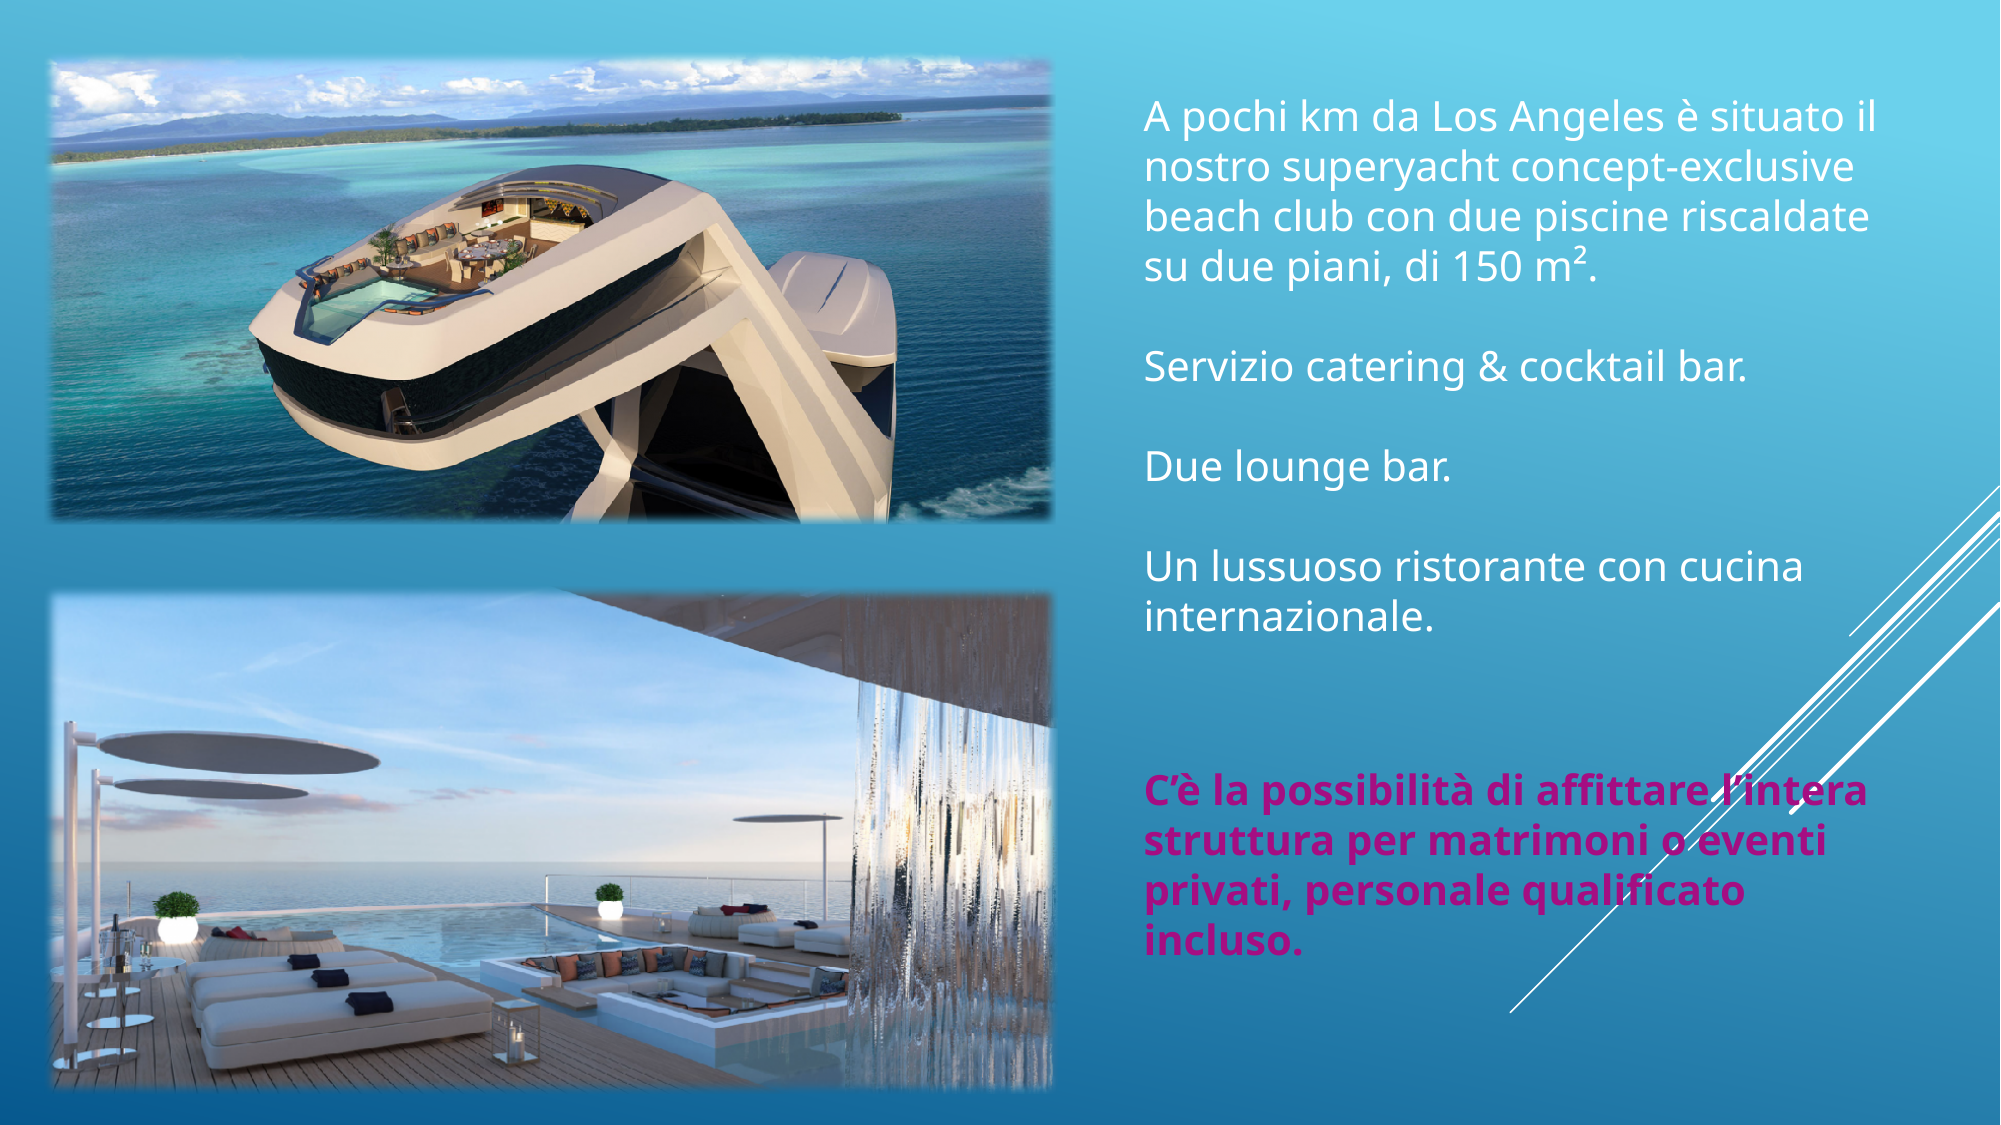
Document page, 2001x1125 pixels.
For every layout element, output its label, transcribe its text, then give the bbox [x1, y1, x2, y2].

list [44, 52, 1056, 526]
picture [44, 586, 1058, 1094]
text_box A pochi km da Los Angeles è situato il nostro superyacht concept-exclusive beach club con due piscine riscaldate su due piani, di 150 m². Servizio catering & cocktail bar. Due lounge bar. Un lussuoso ristorante con cucina internazionale. [1128, 82, 1906, 698]
text_box C’è la possibilità di affittare l’intera struttura per matrimoni o eventi privati, personale qualificato incluso. [1128, 756, 1905, 972]
